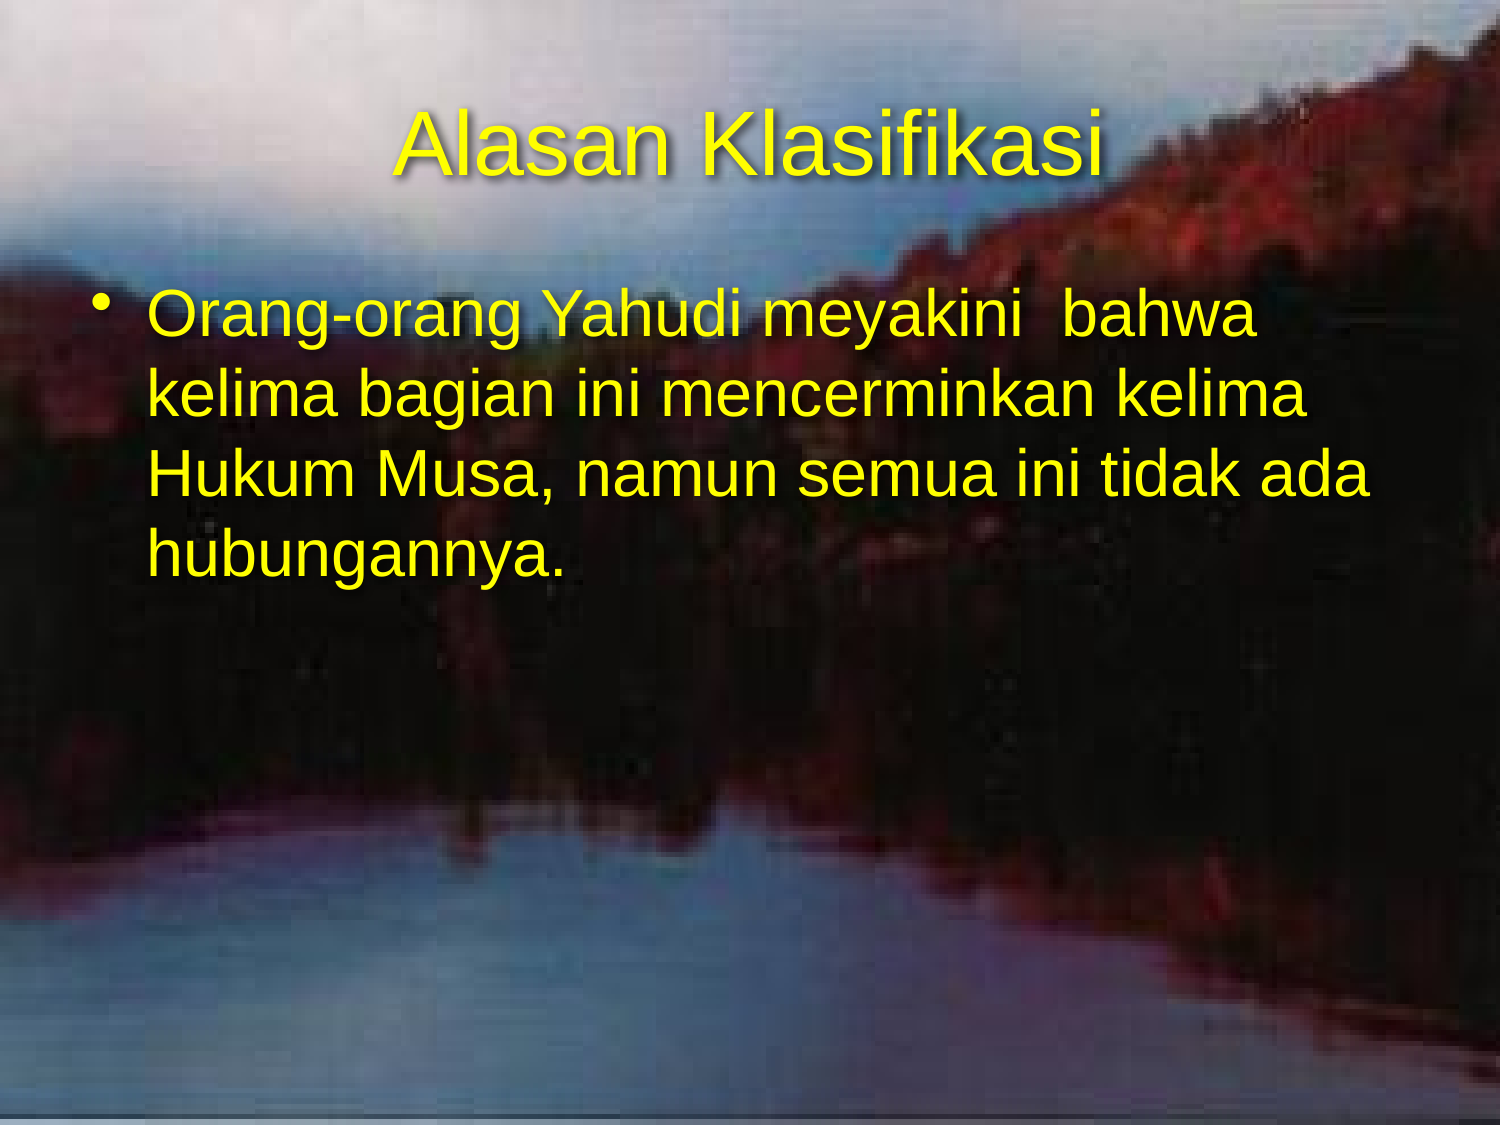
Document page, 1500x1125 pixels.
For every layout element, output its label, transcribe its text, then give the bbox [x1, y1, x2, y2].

title Alasan Klasifikasi [75, 45, 1425, 233]
list Orang-orang Yahudi meyakini bahwa kelima bagian ini mencerminkan kelima Hukum Musa, namun semua ini tidak ada hubungannya. [75, 262, 1425, 1005]
picture [0, 0, 1500, 1125]
